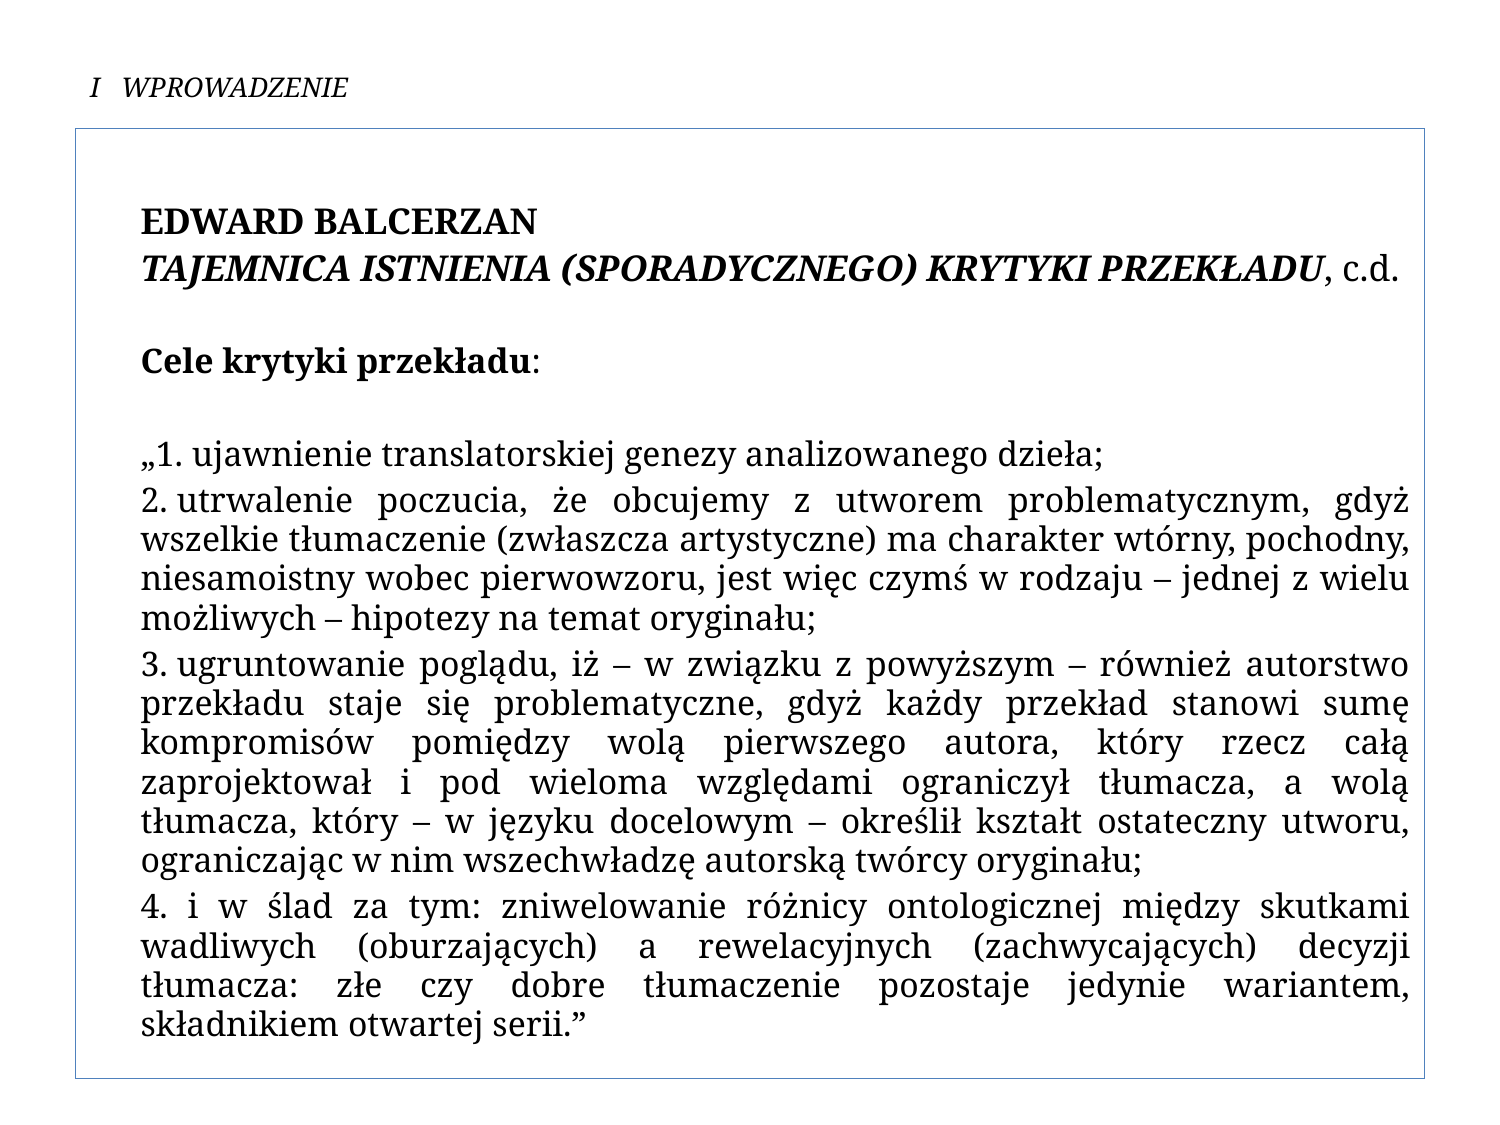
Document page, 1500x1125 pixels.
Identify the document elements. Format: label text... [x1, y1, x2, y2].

list Edward Balcerzan Tajemnica istnienia (sporadycznego) krytyki przekładu, c.d. Cele krytyki przekładu: „1. ujawnienie translatorskiej genezy analizowanego dzieła; 2. utrwalenie poczucia, że obcujemy z utworem problematycznym, gdyż wszelkie tłumaczenie (zwłaszcza artystyczne) ma charakter wtórny, pochodny, niesamoistny wobec pierwowzoru, jest więc czymś w rodzaju – jednej z wielu możliwych – hipotezy na temat oryginału; 3. ugruntowanie poglądu, iż – w związku z powyższym – również autorstwo przekładu staje się problematyczne, gdyż każdy przekład stanowi sumę kompromisów pomiędzy wolą pierwszego autora, który rzecz całą zaprojektował i pod wieloma względami ograniczył tłumacza, a wolą tłumacza, który – w języku docelowym – określił kształt ostateczny utworu, ograniczając w nim wszechwładzę autorską twórcy oryginału; 4. i w ślad za tym: zniwelowanie różnicy ontologicznej między skutkami wadliwych (oburzających) a rewelacyjnych (zachwycających) decyzji tłumacza: złe czy dobre tłumaczenie pozostaje jedynie wariantem, składnikiem otwartej serii.” [75, 128, 1425, 1079]
title I WPROWADZENIE [75, 45, 1425, 128]
